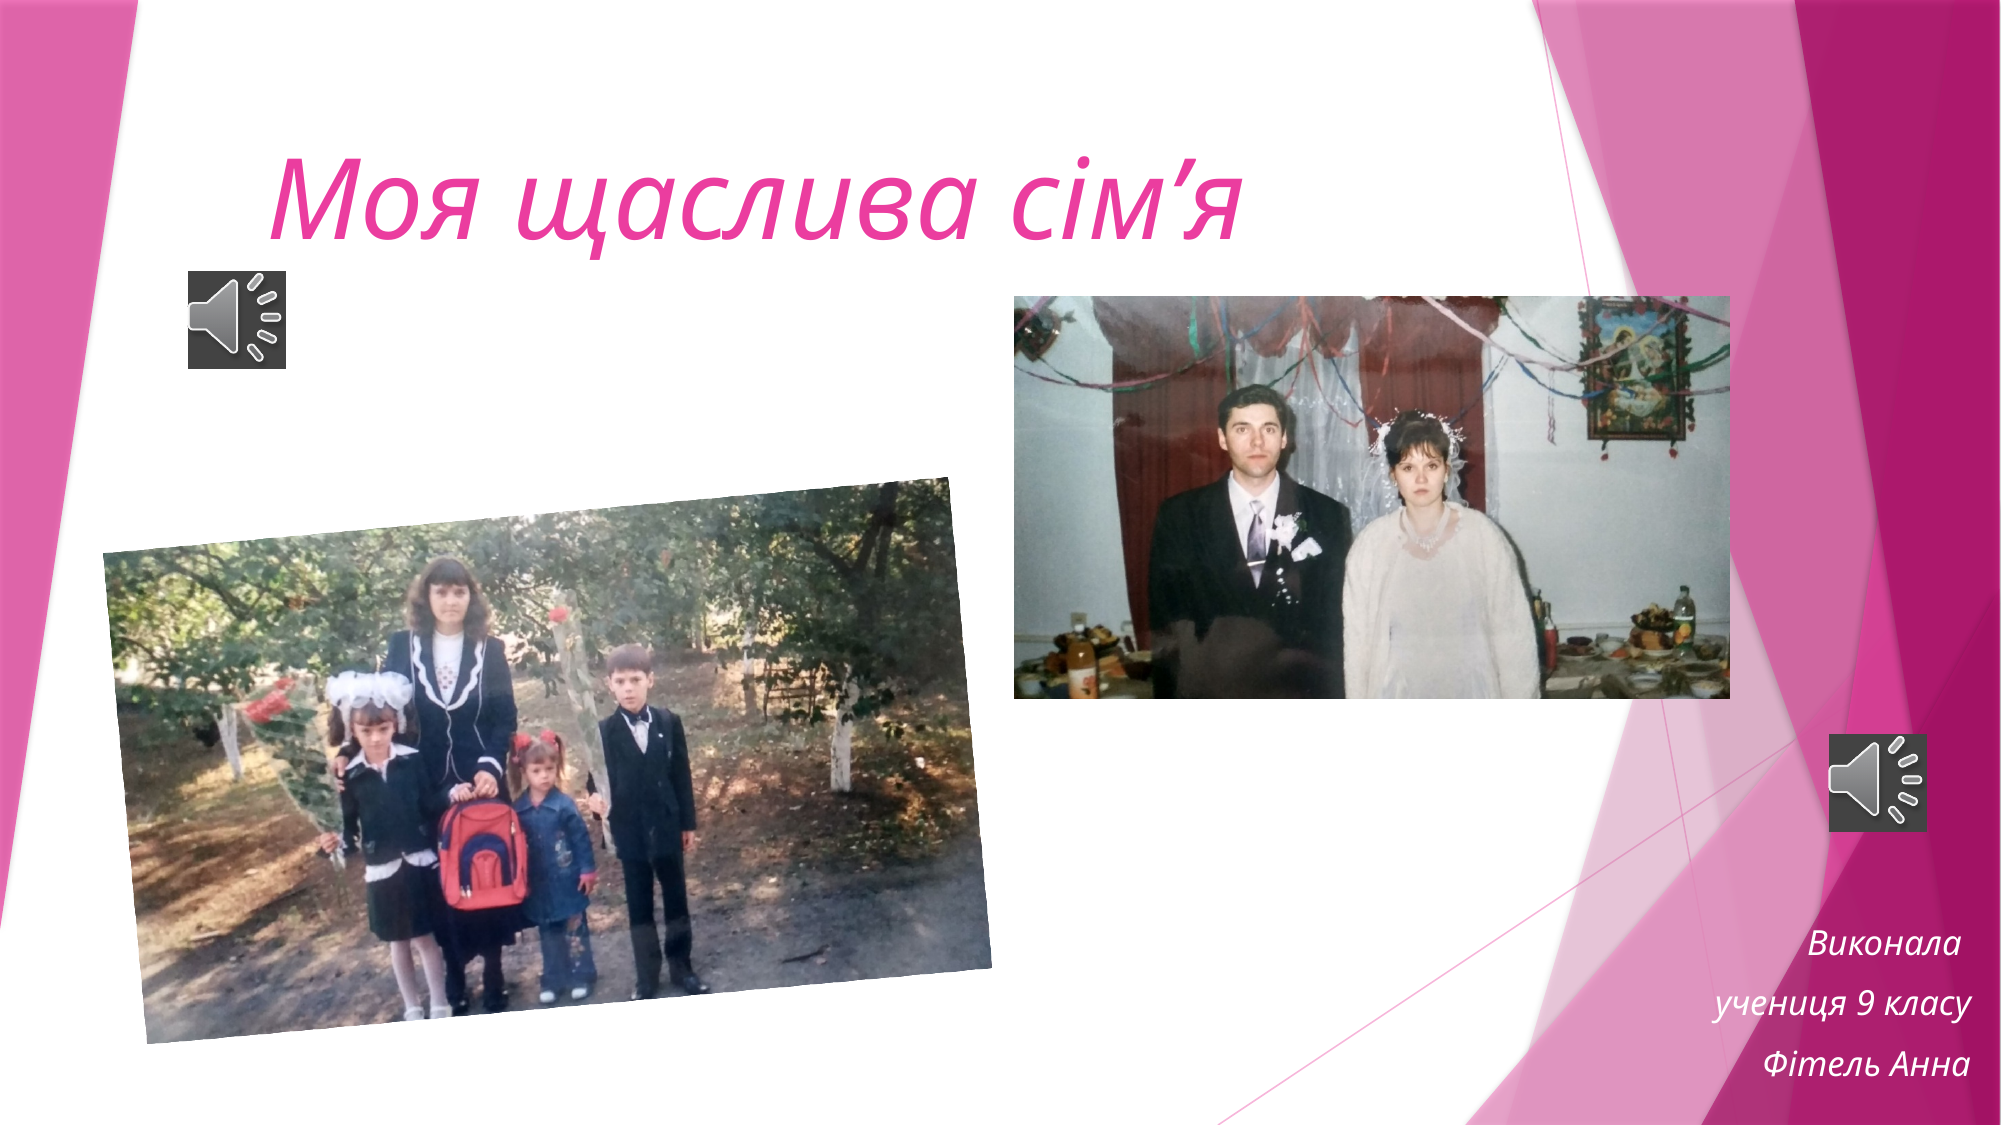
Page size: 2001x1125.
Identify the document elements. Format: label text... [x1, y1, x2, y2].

picture [104, 334, 991, 1125]
picture [186, 269, 288, 371]
subtitle Виконала учениця 9 класу Фітель Анна [1684, 913, 1986, 1094]
title Моя щаслива сім’я [236, 0, 1291, 271]
picture [1827, 732, 1929, 834]
picture [1013, 295, 1731, 700]
